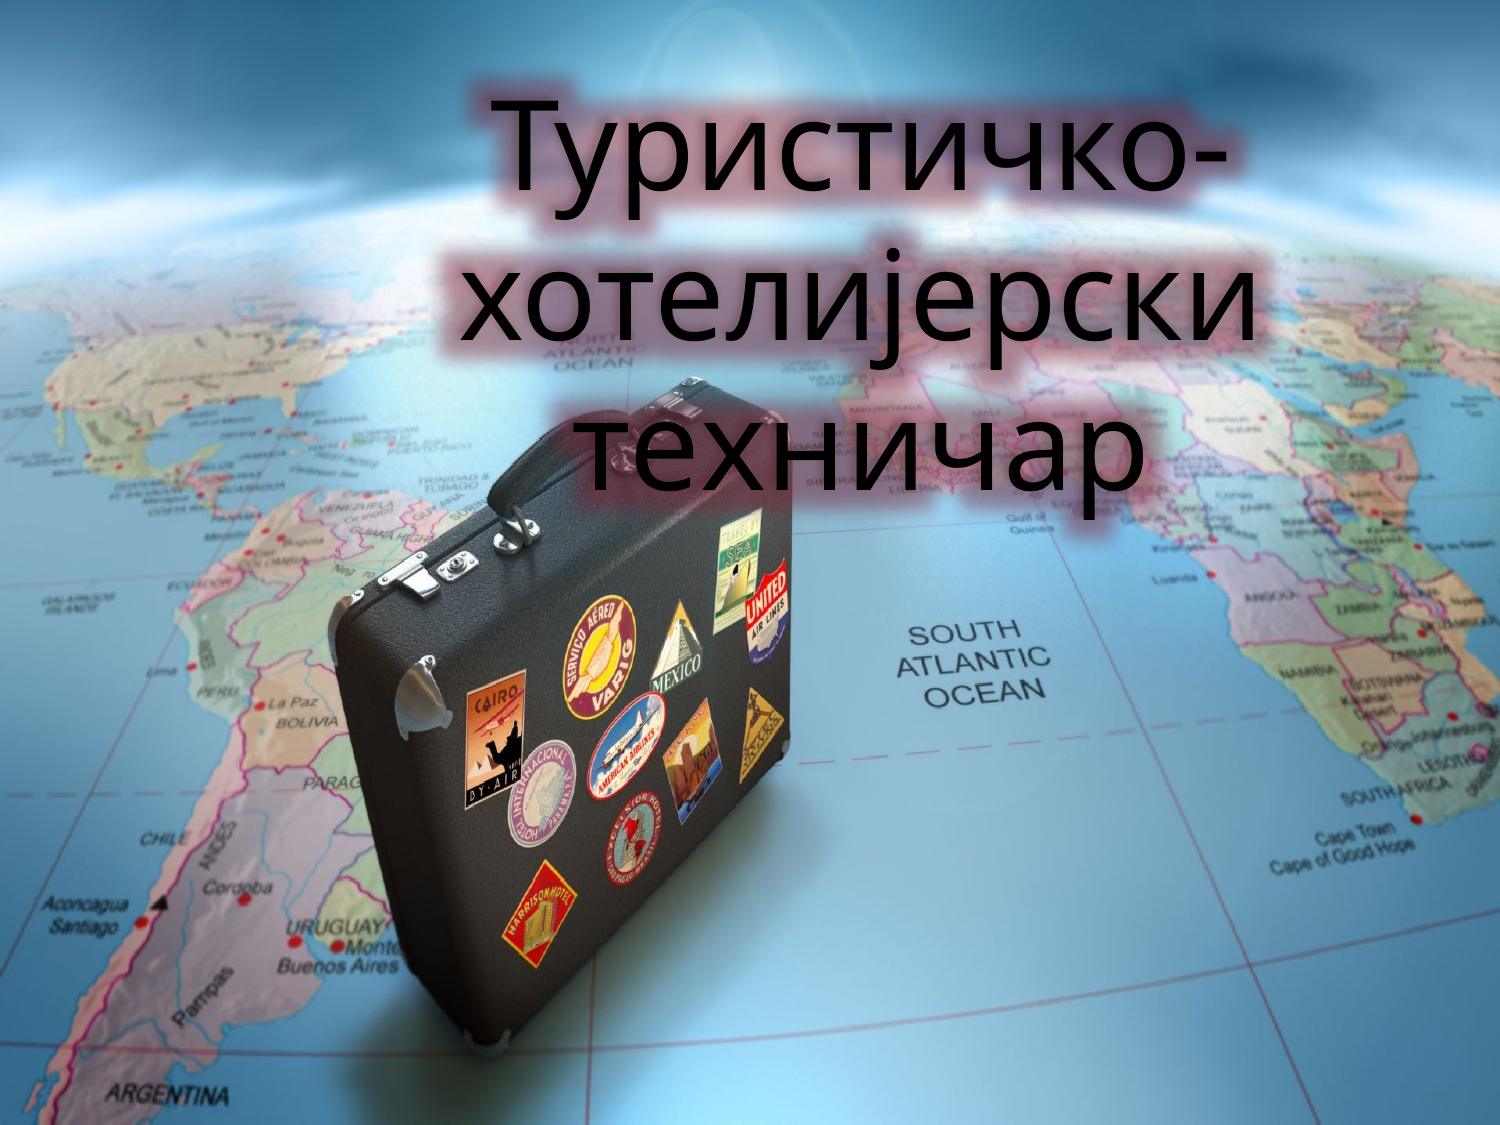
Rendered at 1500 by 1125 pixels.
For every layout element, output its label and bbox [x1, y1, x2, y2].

list [0, 0, 1500, 1125]
